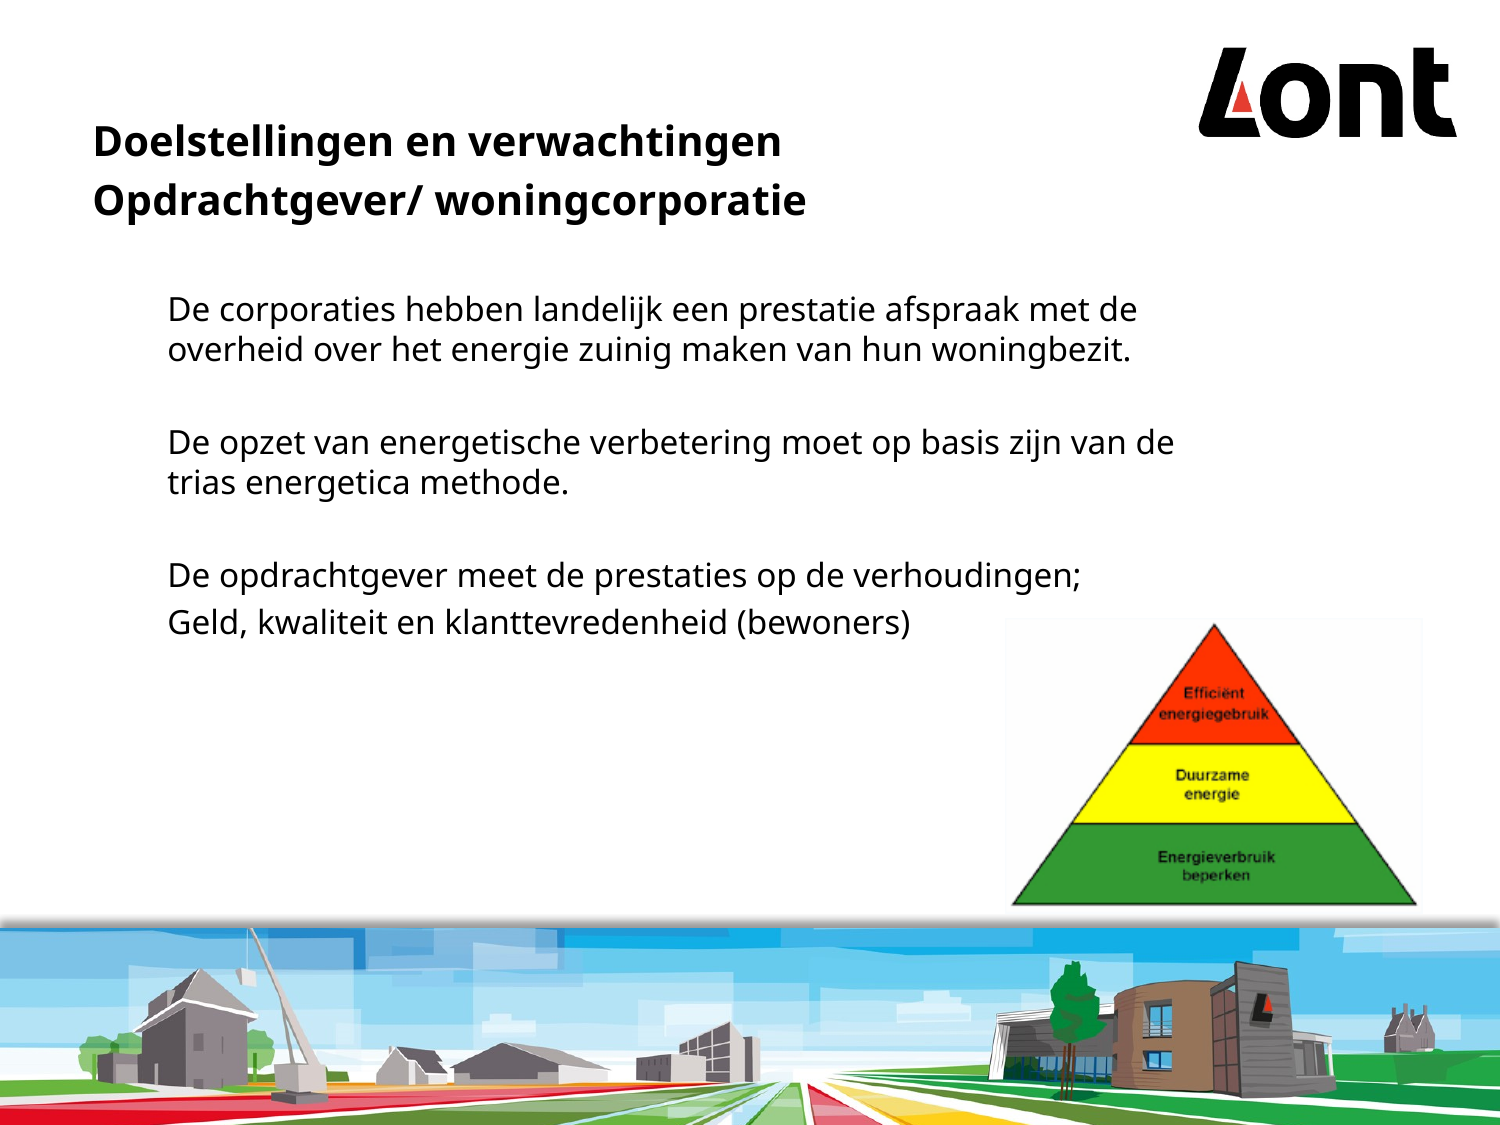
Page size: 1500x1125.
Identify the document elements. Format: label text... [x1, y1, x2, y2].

picture [0, 928, 1500, 1125]
picture [1004, 618, 1423, 914]
text_box Doelstellingen en verwachtingen Opdrachtgever/ woningcorporatie De corporaties hebben landelijk een prestatie afspraak met de overheid over het energie zuinig maken van hun woningbezit. De opzet van energetische verbetering moet op basis zijn van de trias energetica methode. De opdrachtgever meet de prestaties op de verhoudingen; Geld, kwaliteit en klanttevredenheid (bewoners) [77, 107, 1259, 915]
picture [1198, 46, 1457, 138]
